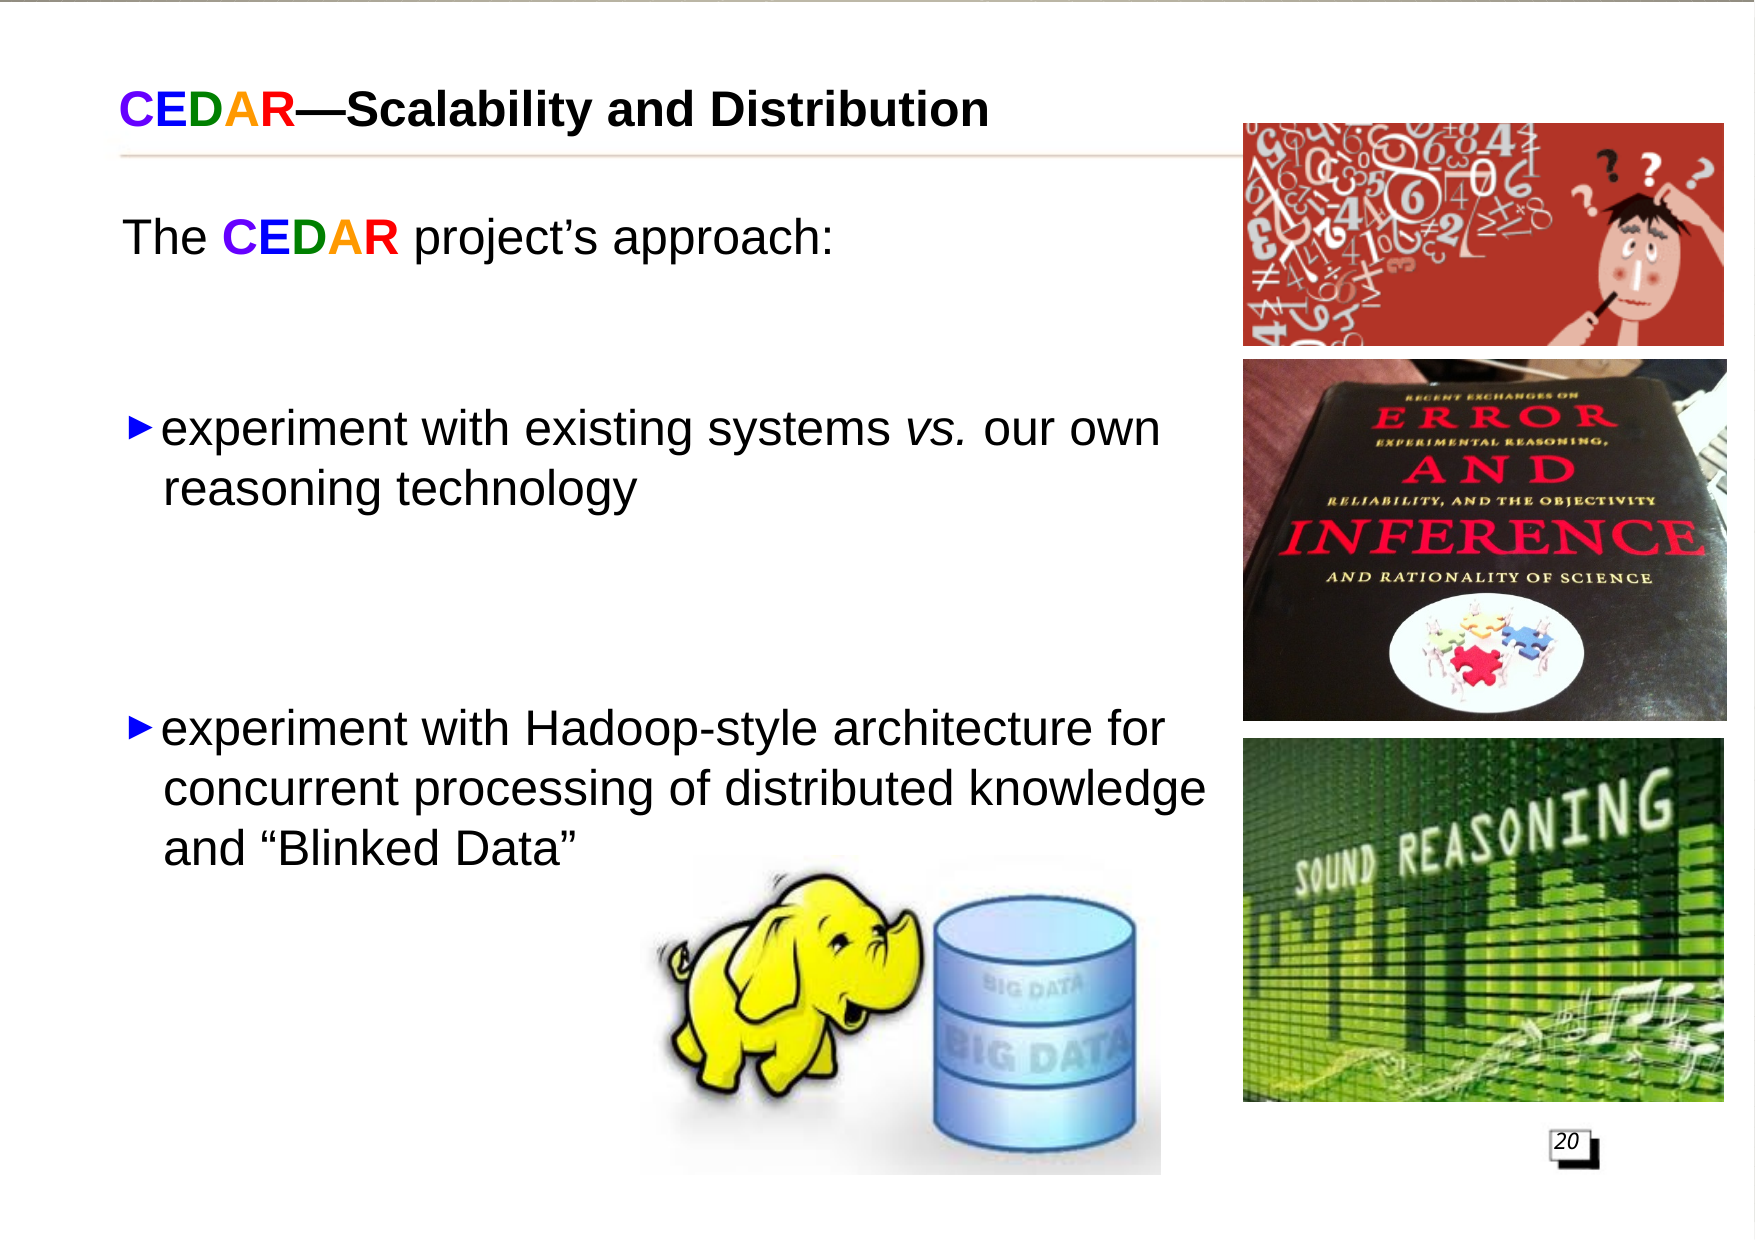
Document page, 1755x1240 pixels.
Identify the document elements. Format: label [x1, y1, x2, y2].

picture [1242, 123, 1725, 346]
picture [640, 855, 1161, 1176]
text_box [0, 1, 1755, 1240]
picture [1242, 359, 1727, 721]
picture [1242, 737, 1725, 1102]
